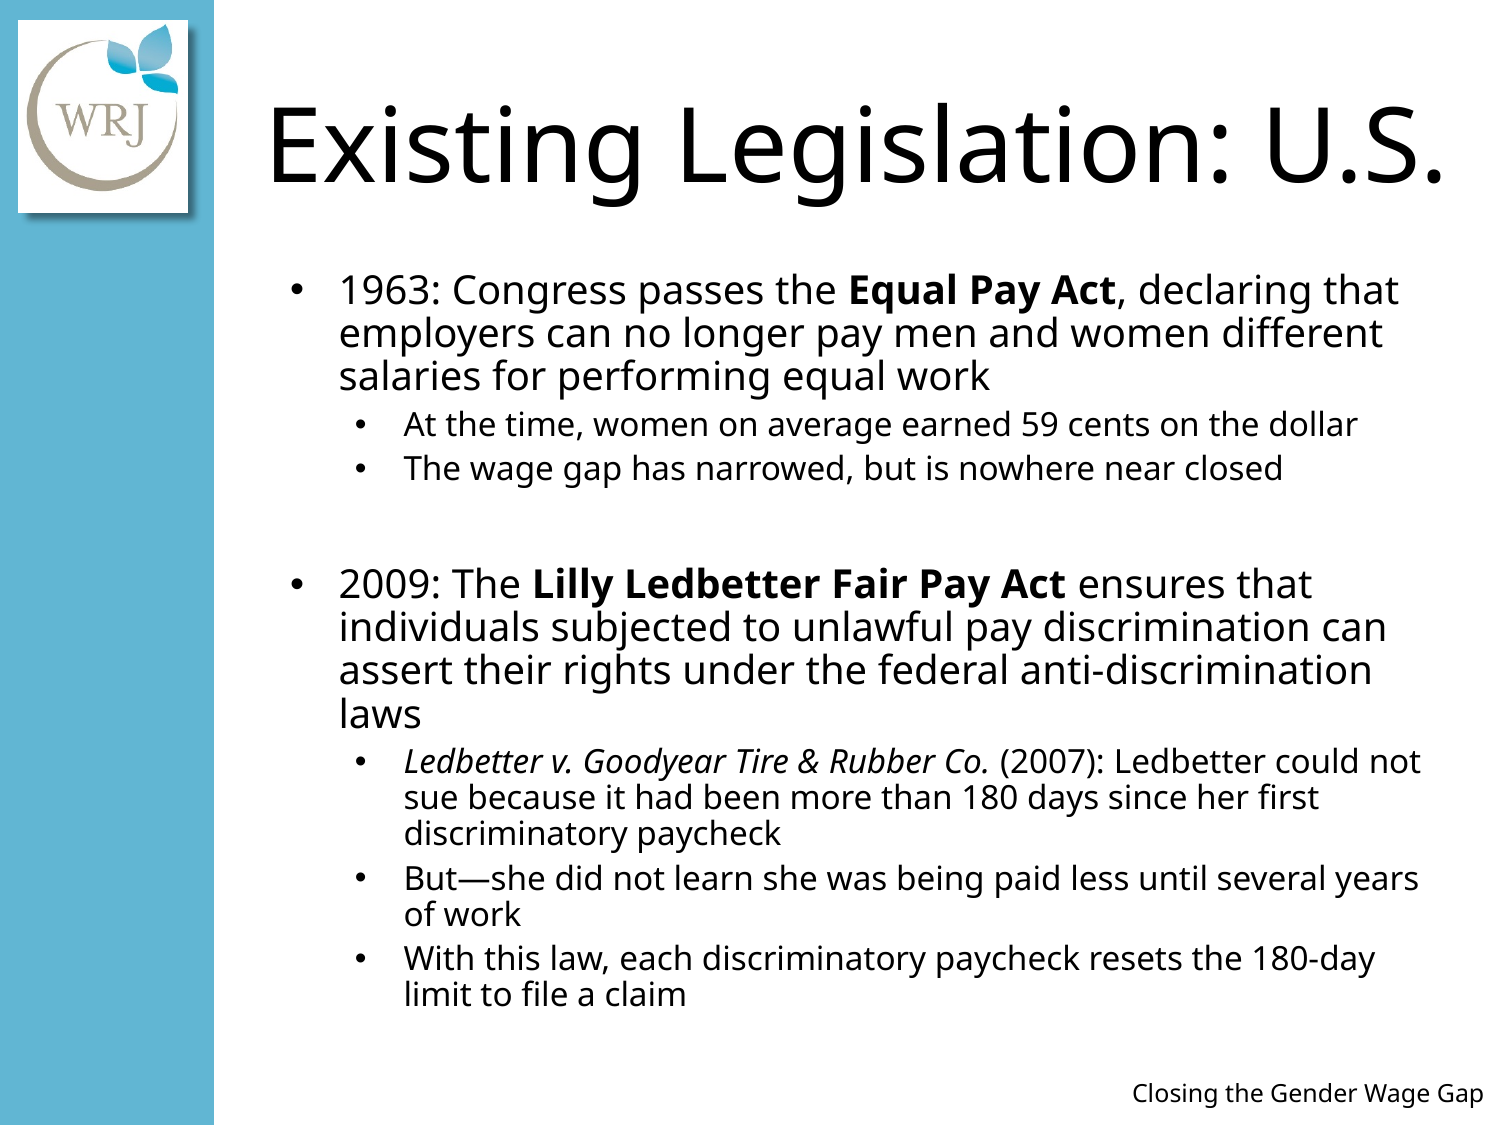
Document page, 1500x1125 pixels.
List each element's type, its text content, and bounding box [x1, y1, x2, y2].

text_box [0, 0, 214, 1125]
title Existing Legislation: U.S. [214, 20, 1500, 213]
subtitle 1963: Congress passes the Equal Pay Act, declaring that employers can no longer pay men and women different salaries for performing equal work At the time, women on average earned 59 cents on the dollar The wage gap has narrowed, but is nowhere near closed 2009: The Lilly Ledbetter Fair Pay Act ensures that individuals subjected to unlawful pay discrimination can assert their rights under the federal anti-discrimination laws Ledbetter v. Goodyear Tire & Rubber Co. (2007): Ledbetter could not sue because it had been more than 180 days since her first discriminatory paycheck But—she did not learn she was being paid less until several years of work With this law, each discriminatory paycheck resets the 180-day limit to file a claim [275, 262, 1438, 1063]
footer Closing the Gender Wage Gap [993, 1062, 1500, 1123]
picture [18, 20, 188, 213]
